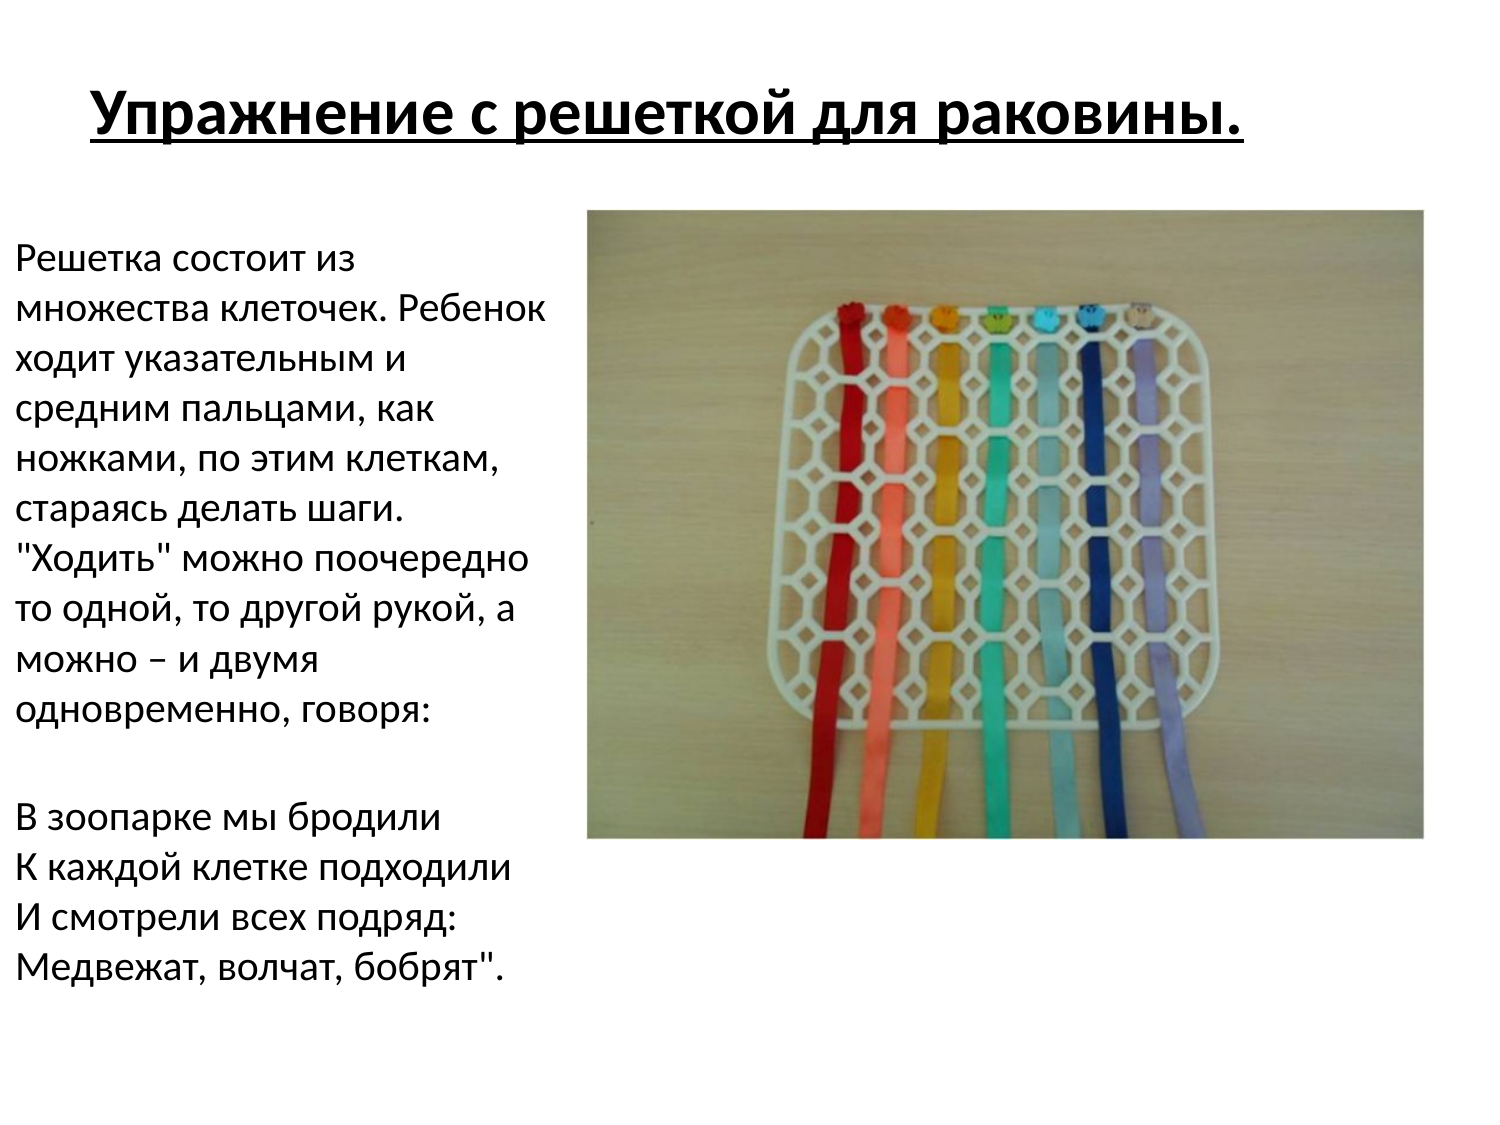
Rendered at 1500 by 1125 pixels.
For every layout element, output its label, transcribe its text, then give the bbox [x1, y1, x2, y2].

list Решетка состоит из множества клеточек. Ребенок ходит указательным и средним пальцами, как ножками, по этим клеткам, стараясь делать шаги. "Ходить" можно поочередно то одной, то другой рукой, а можно – и двумя одновременно, говоря: В зоопарке мы бродили К каждой клетке подходили И смотрели всех подряд: Медвежат, волчат, бобрят". [0, 222, 569, 993]
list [586, 209, 1426, 840]
title Упражнение с решеткой для раковины. [75, 44, 1418, 236]
